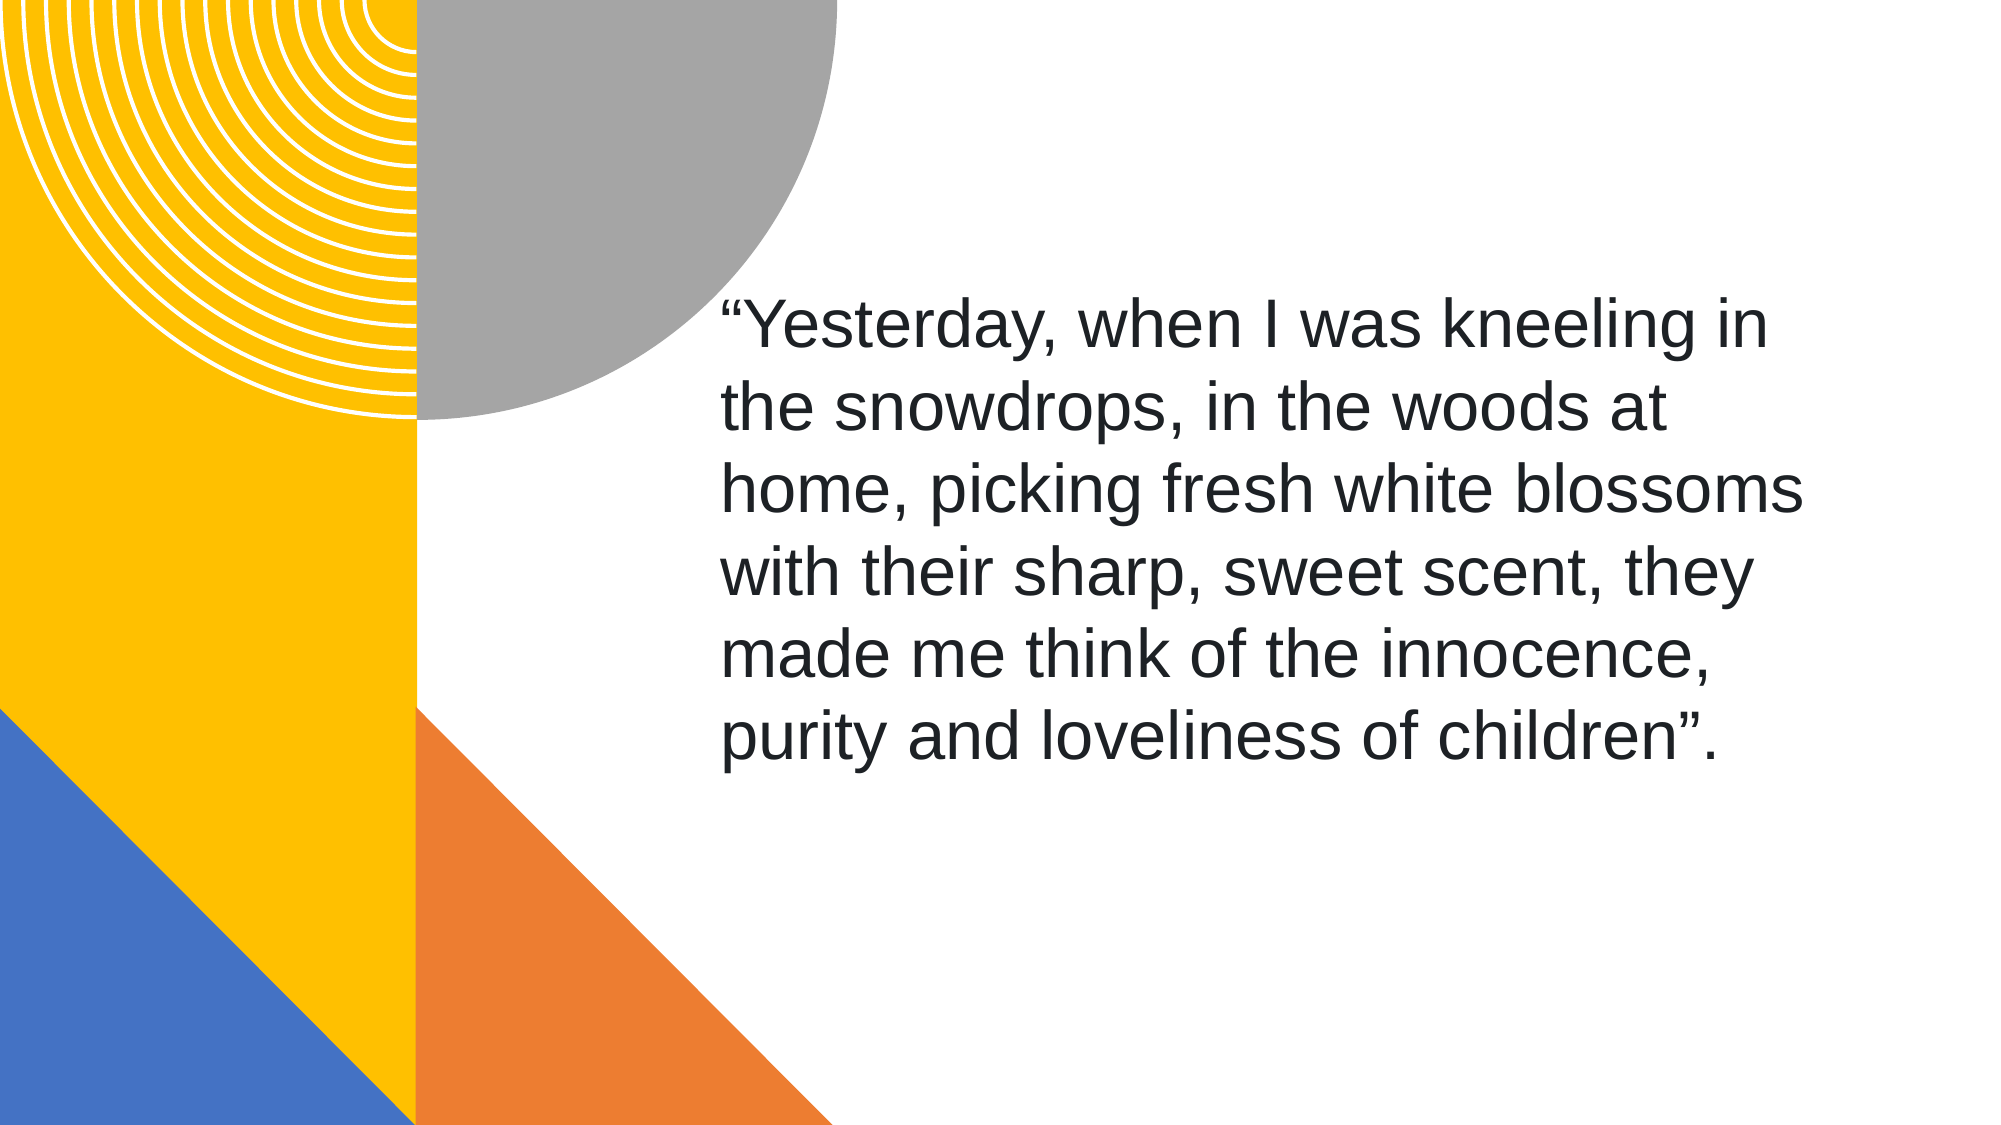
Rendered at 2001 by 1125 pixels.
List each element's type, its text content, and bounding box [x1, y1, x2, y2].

title “Yesterday, when I was kneeling in the snowdrops, in the woods at home, picking fresh white blossoms with their sharp, sweet scent, they made me think of the innocence, purity and loveliness of children”. [720, 393, 1871, 660]
list [720, 706, 1366, 804]
